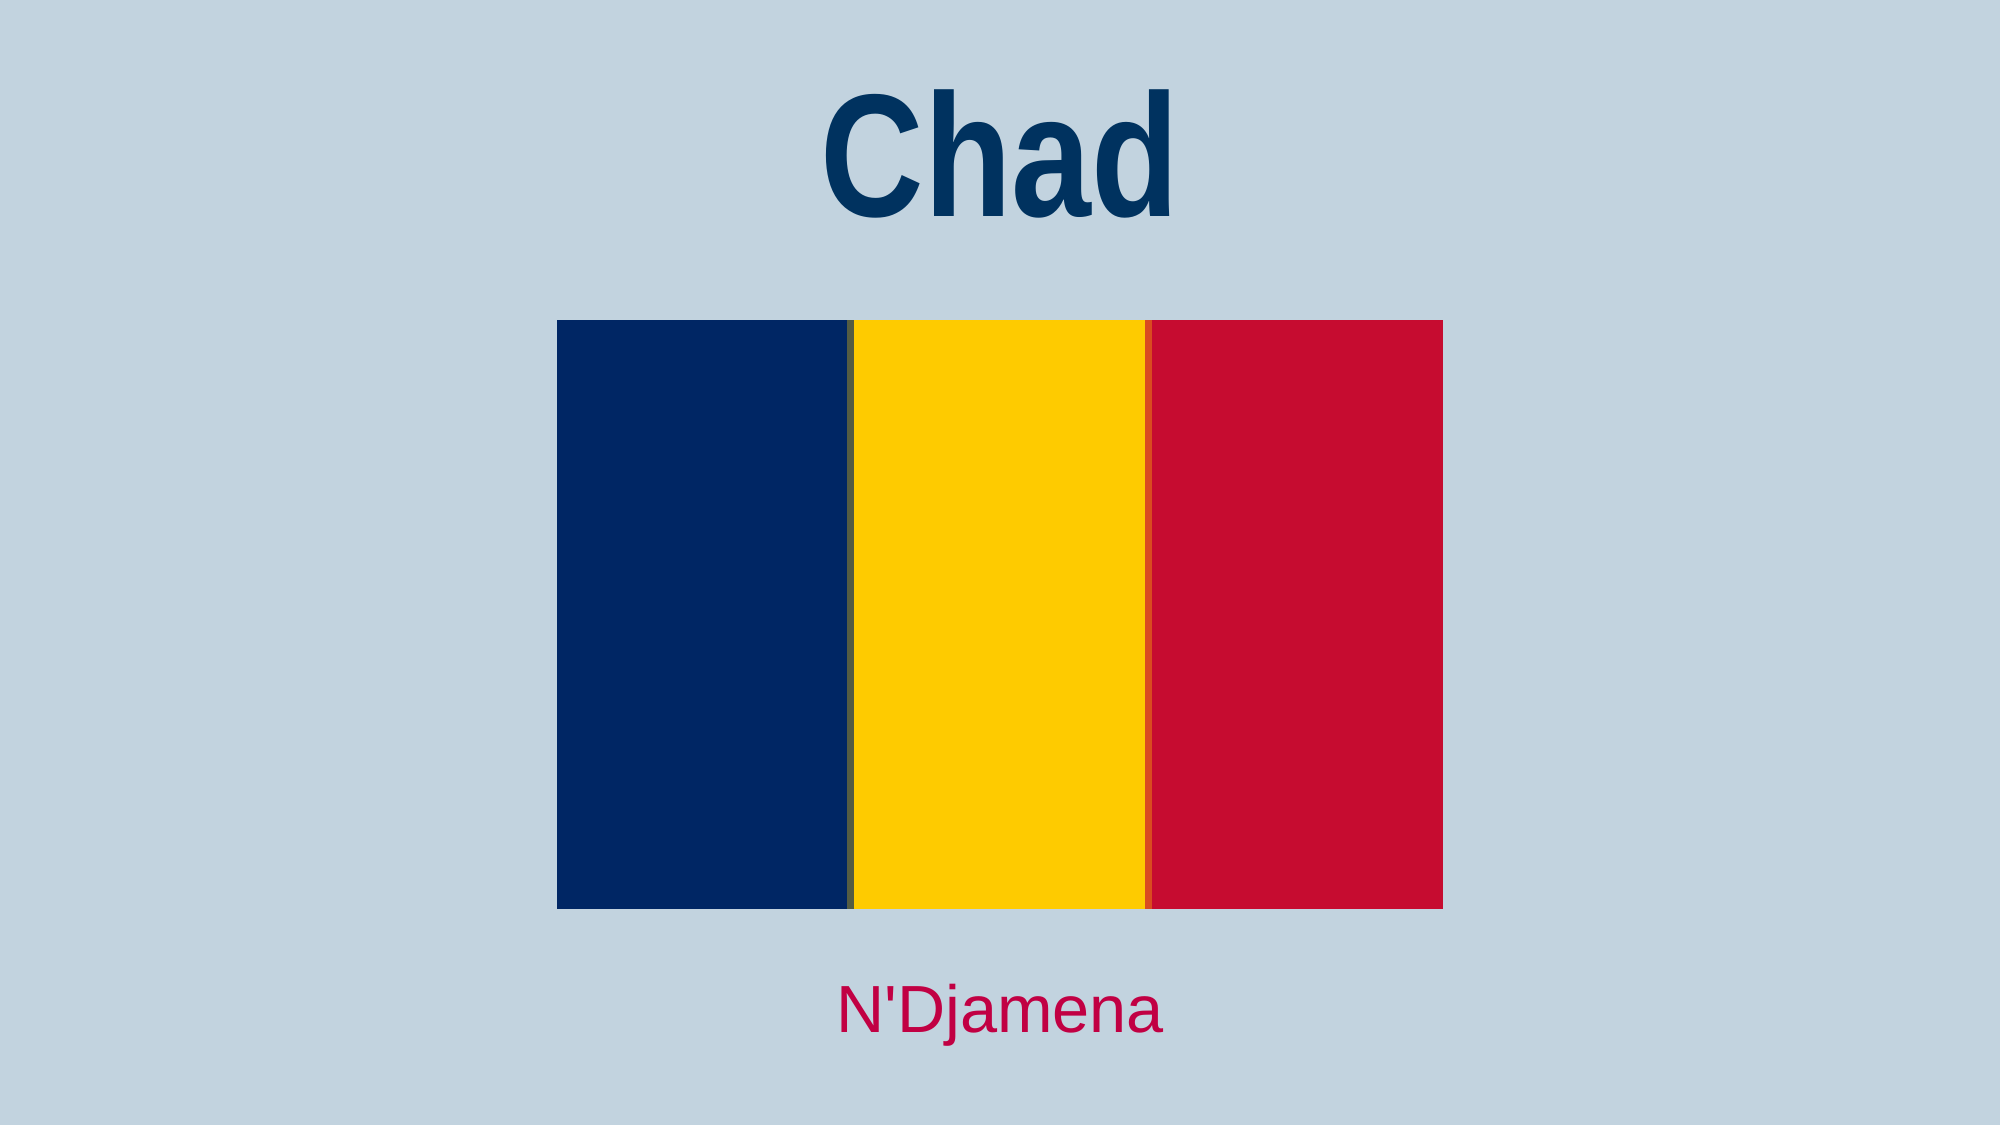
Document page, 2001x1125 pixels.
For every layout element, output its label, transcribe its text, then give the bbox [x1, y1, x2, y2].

picture [556, 320, 1443, 909]
subtitle N'Djamena [261, 967, 1739, 1059]
title Chad [249, 94, 1750, 262]
